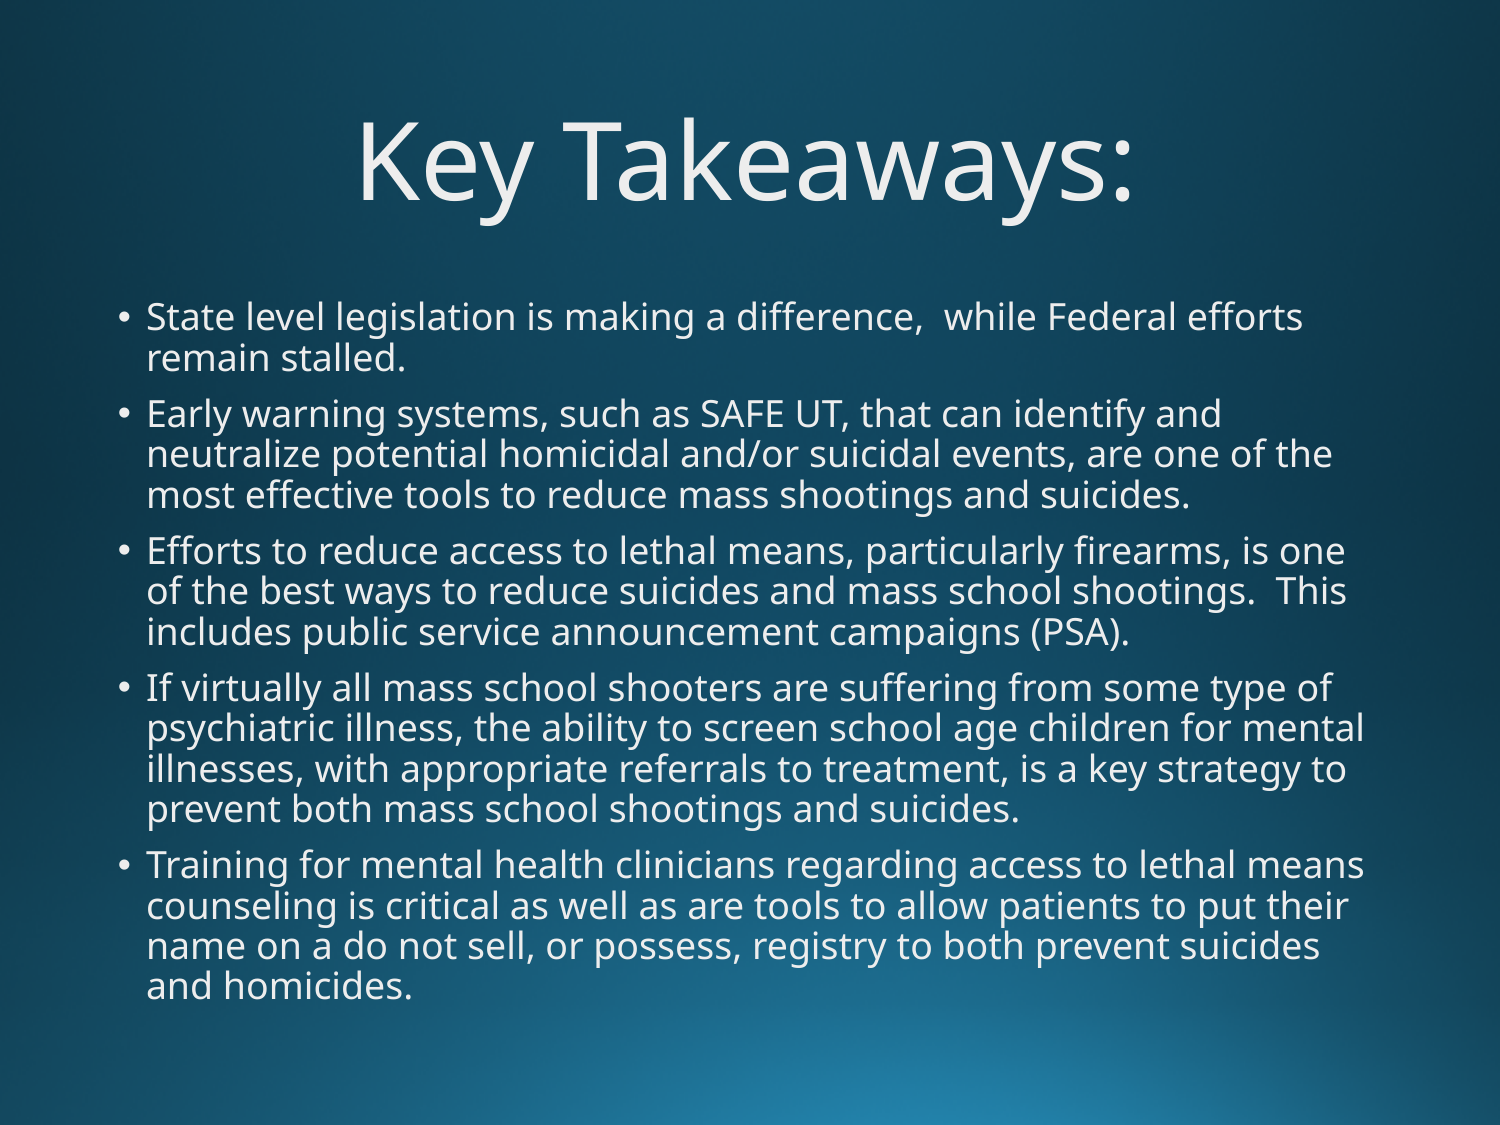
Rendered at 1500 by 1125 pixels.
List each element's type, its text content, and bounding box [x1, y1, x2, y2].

text_box State level legislation is making a difference, while Federal efforts remain stalled. Early warning systems, such as SAFE UT, that can identify and neutralize potential homicidal and/or suicidal events, are one of the most effective tools to reduce mass shootings and suicides. Efforts to reduce access to lethal means, particularly firearms, is one of the best ways to reduce suicides and mass school shootings. This includes public service announcement campaigns (PSA). If virtually all mass school shooters are suffering from some type of psychiatric illness, the ability to screen school age children for mental illnesses, with appropriate referrals to treatment, is a key strategy to prevent both mass school shootings and suicides. Training for mental health clinicians regarding access to lethal means counseling is critical as well as are tools to allow patients to put their name on a do not sell, or possess, registry to both prevent suicides and homicides. [103, 290, 1388, 1025]
picture [0, 0, 1500, 1125]
text_box Key Takeaways: [147, 99, 1344, 230]
